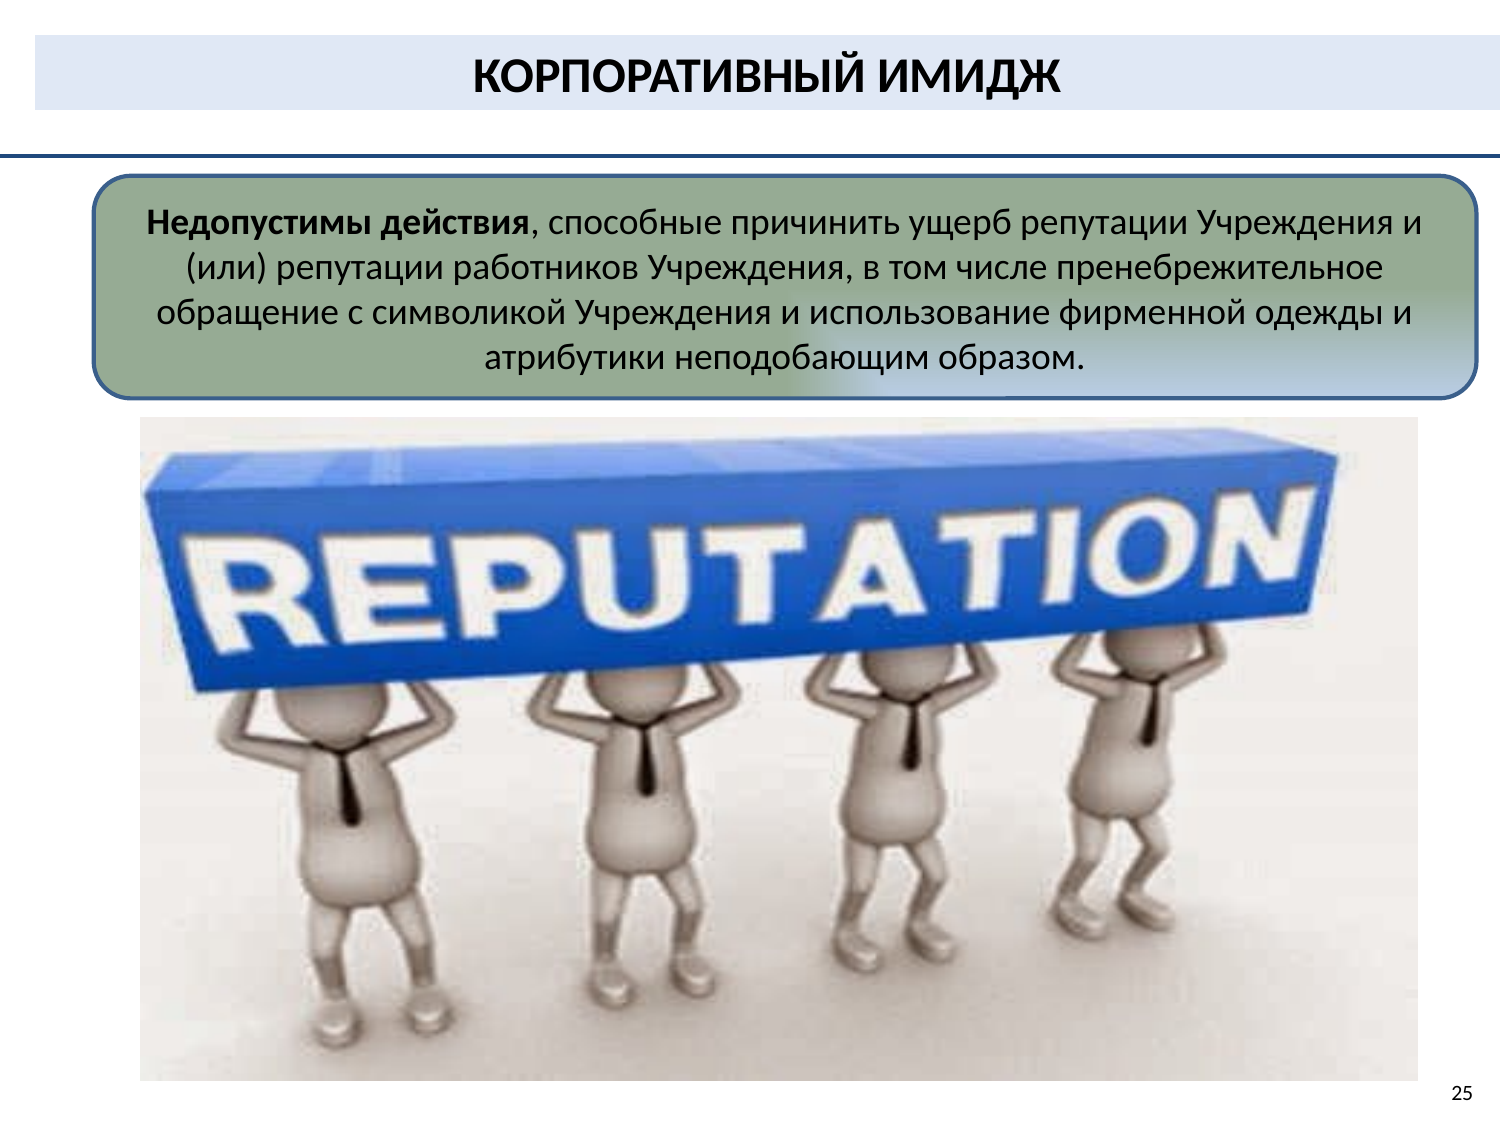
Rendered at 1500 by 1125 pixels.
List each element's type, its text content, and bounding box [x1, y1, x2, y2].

text_box Недопустимы действия, способные причинить ущерб репутации Учреждения и (или) репутации работников Учреждения, в том числе пренебрежительное обращение с символикой Учреждения и использование фирменной одежды и атрибутики неподобающим образом. [91, 173, 1479, 401]
text_box КОРПОРАТИВНЫЙ ИМИДЖ [35, 35, 1500, 110]
picture [140, 417, 1419, 1081]
